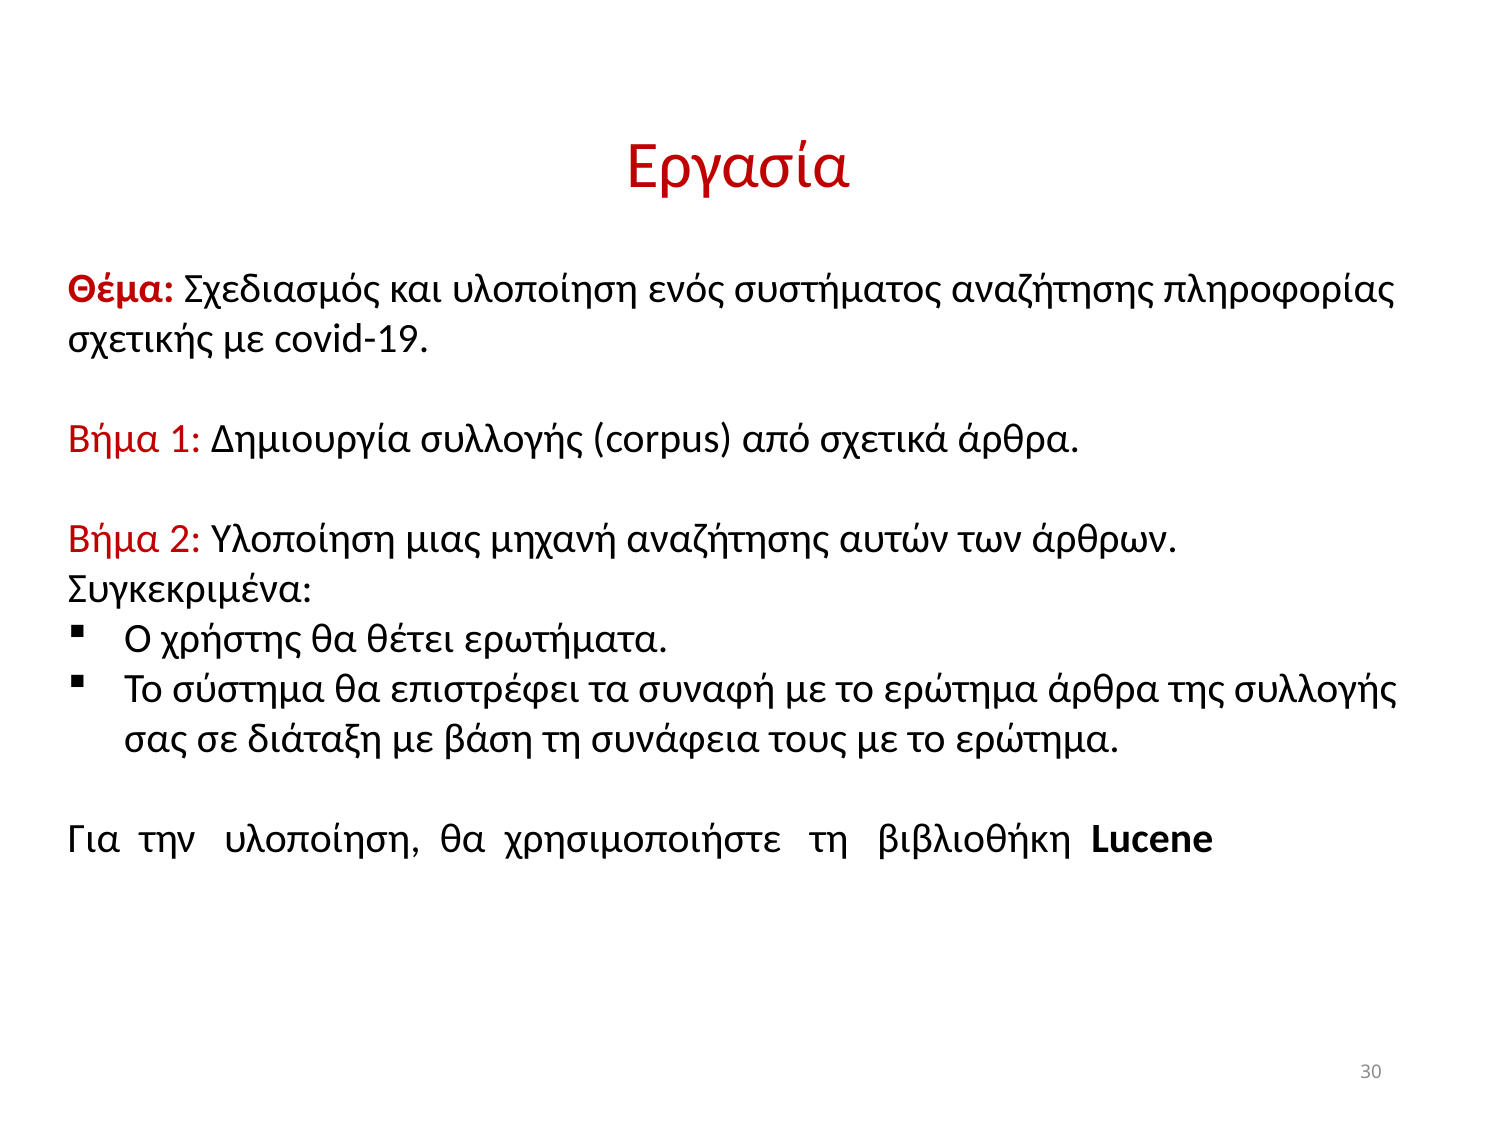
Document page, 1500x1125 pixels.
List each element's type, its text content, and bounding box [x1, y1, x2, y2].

slide_number 30 [1059, 1042, 1397, 1103]
text_box Εργασία Θέμα: Σχεδιασμός και υλοποίηση ενός συστήματος αναζήτησης πληροφορίας σχετικής με covid-19. Βήμα 1: Δημιουργία συλλογής (corpus) από σχετικά άρθρα. Βήμα 2: Υλοποίηση μιας μηχανή αναζήτησης αυτών των άρθρων. Συγκεκριμένα: Ο χρήστης θα θέτει ερωτήματα. Το σύστημα θα επιστρέφει τα συναφή με το ερώτημα άρθρα της συλλογής σας σε διάταξη με βάση τη συνάφεια τους με το ερώτημα. Για την υλοποίηση, θα χρησιμοποιήστε τη βιβλιοθήκη Lucene [53, 113, 1424, 869]
